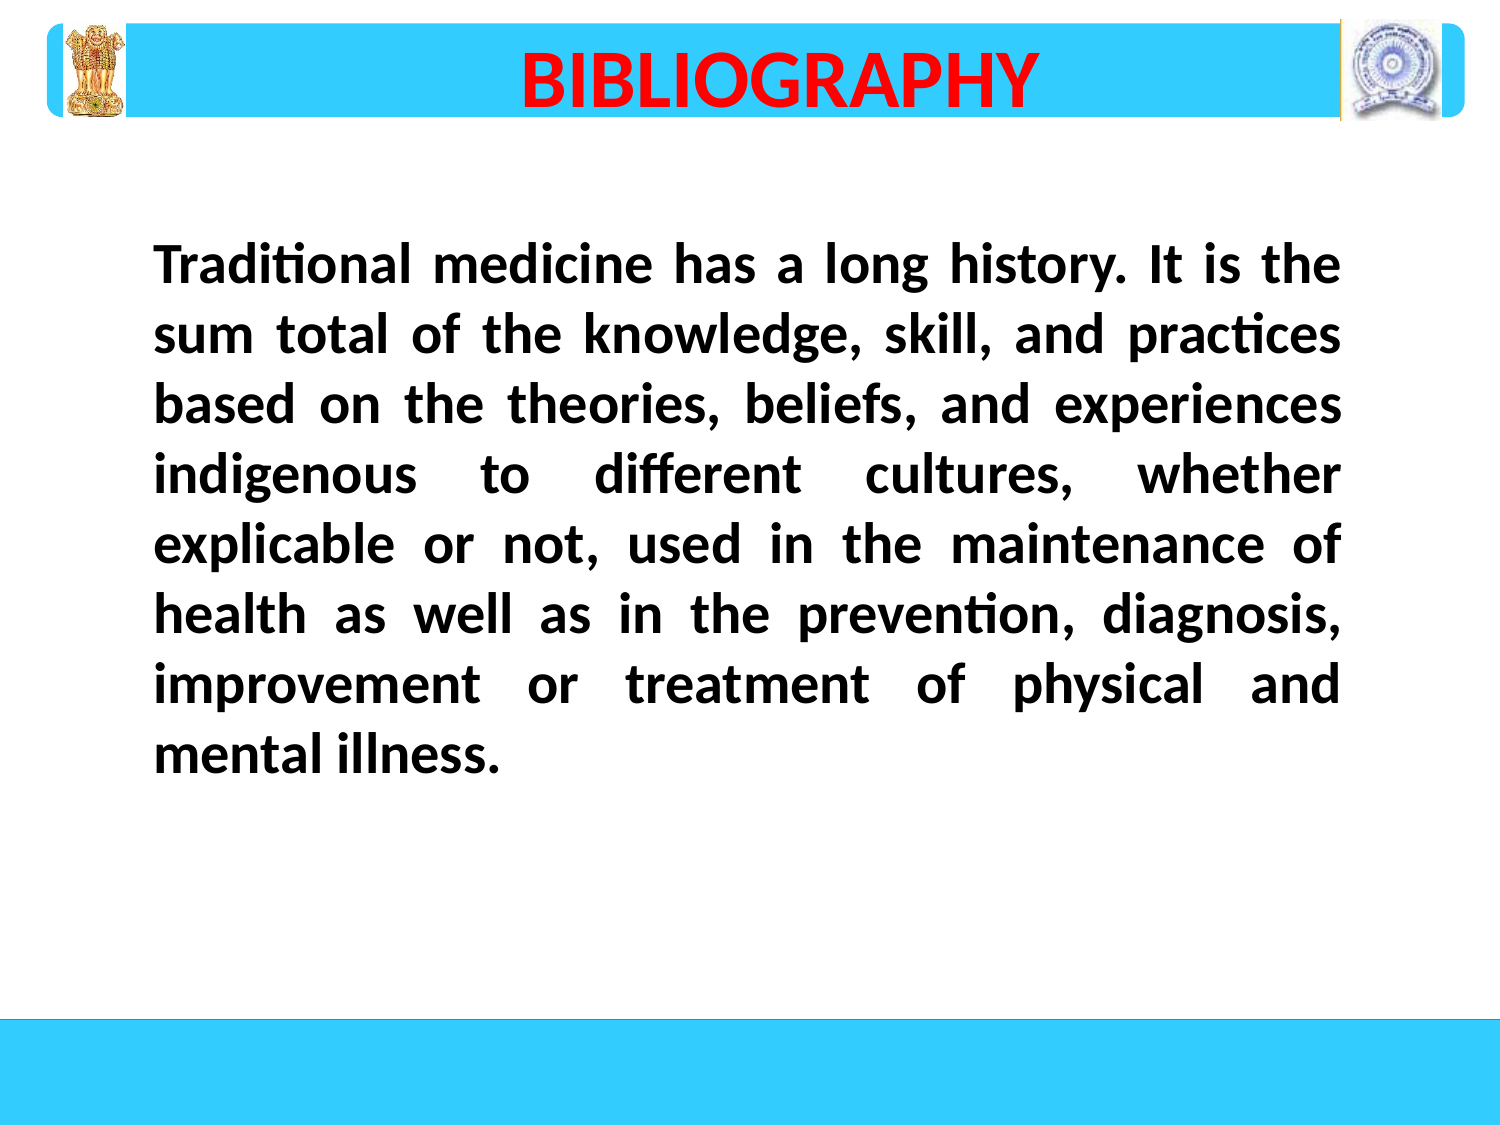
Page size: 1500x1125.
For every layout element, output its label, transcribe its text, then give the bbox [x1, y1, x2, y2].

picture [1340, 19, 1442, 121]
text_box Traditional medicine has a long history. It is the sum total of the knowledge, skill, and practices based on the theories, beliefs, and experiences indigenous to different cultures, whether explicable or not, used in the maintenance of health as well as in the prevention, diagnosis, improvement or treatment of physical and mental illness. [138, 217, 1358, 793]
text_box BIBLIOGRAPHY [446, 17, 1115, 132]
picture [63, 23, 126, 118]
